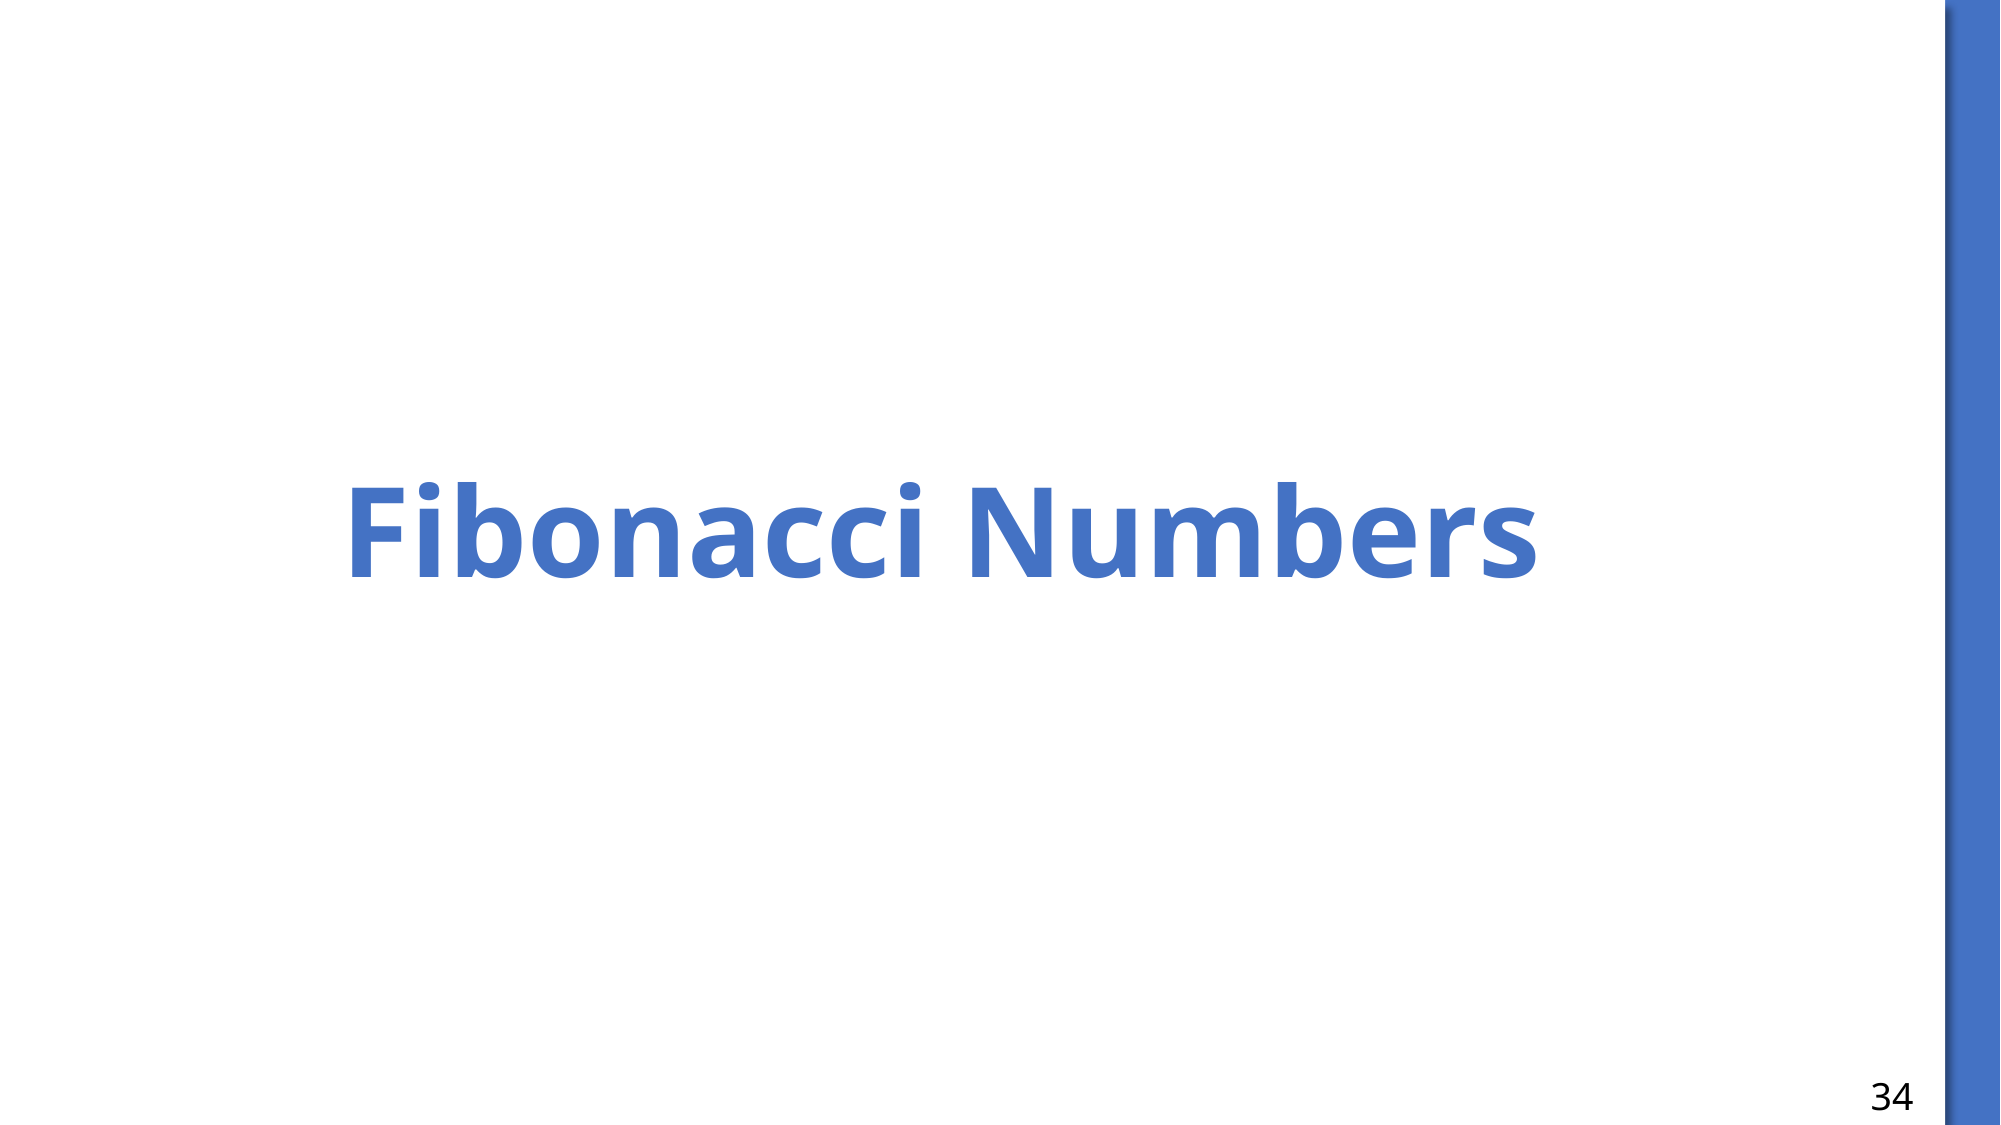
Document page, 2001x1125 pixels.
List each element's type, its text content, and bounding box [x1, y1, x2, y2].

title Fibonacci Numbers [83, 24, 1800, 613]
slide_number 34 [1855, 1065, 1985, 1125]
